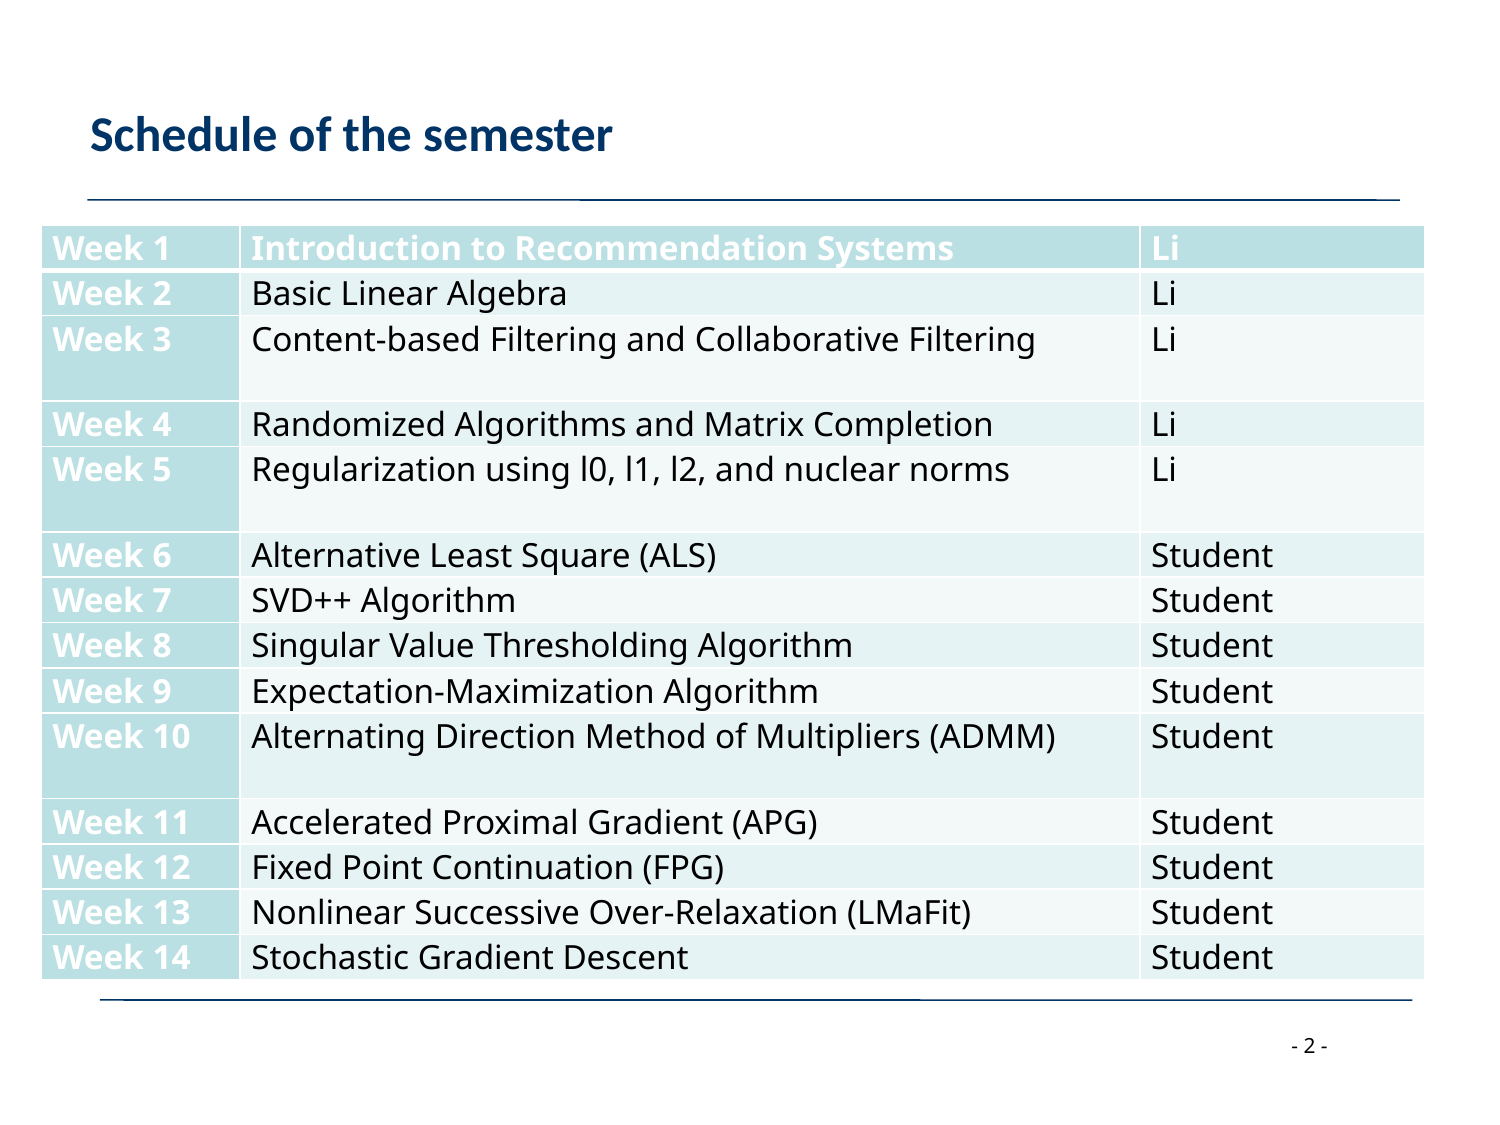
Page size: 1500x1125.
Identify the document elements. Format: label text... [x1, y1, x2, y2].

table_cell Singular Value Thresholding Algorithm [241, 623, 1139, 667]
table_cell Week 5 [42, 447, 239, 531]
table_cell Basic Linear Algebra [241, 273, 1139, 315]
table_cell Student [1141, 890, 1424, 934]
table_cell SVD++ Algorithm [241, 578, 1139, 622]
table_cell Student [1141, 845, 1424, 888]
table_cell Li [1141, 316, 1424, 400]
table_cell Week 9 [42, 669, 239, 712]
table_cell Expectation-Maximization Algorithm [241, 669, 1139, 712]
table_cell Week 14 [42, 935, 239, 979]
table_cell Li [1141, 447, 1424, 531]
table_cell Fixed Point Continuation (FPG) [241, 845, 1139, 888]
table_cell Week 2 [42, 273, 239, 315]
table_cell Alternating Direction Method of Multipliers (ADMM) [241, 714, 1139, 798]
table_cell Nonlinear Successive Over-Relaxation (LMaFit) [241, 890, 1139, 934]
table_cell Stochastic Gradient Descent [241, 935, 1139, 979]
table_cell Week 13 [42, 890, 239, 934]
table_cell Week 10 [42, 714, 239, 798]
table_cell Content-based Filtering and Collaborative Filtering [241, 316, 1139, 400]
table_cell Student [1141, 935, 1424, 979]
table_cell Week 3 [42, 316, 239, 400]
table_cell Student [1141, 623, 1424, 667]
table_cell Regularization using l0, l1, l2, and nuclear norms [241, 447, 1139, 531]
table_cell Student [1141, 714, 1424, 798]
table_cell Week 7 [42, 578, 239, 622]
table_cell Student [1141, 799, 1424, 843]
table_cell Student [1141, 669, 1424, 712]
table_cell Li [1141, 273, 1424, 315]
table_cell Week 11 [42, 799, 239, 843]
table_cell Alternative Least Square (ALS) [241, 533, 1139, 576]
table_cell Student [1141, 533, 1424, 576]
table_header Li [1141, 226, 1424, 268]
table_cell Week 12 [42, 845, 239, 888]
table_cell Li [1141, 402, 1424, 446]
table_cell Student [1141, 578, 1424, 622]
table_cell Accelerated Proximal Gradient (APG) [241, 799, 1139, 843]
table_cell Week 6 [42, 533, 239, 576]
table_cell Randomized Algorithms and Matrix Completion [241, 402, 1139, 446]
table_cell Week 4 [42, 402, 239, 446]
title Schedule of the semester [75, 37, 1425, 224]
table_header Week 1 [42, 226, 239, 268]
table_cell Week 8 [42, 623, 239, 667]
table_header Introduction to Recommendation Systems [241, 226, 1139, 268]
